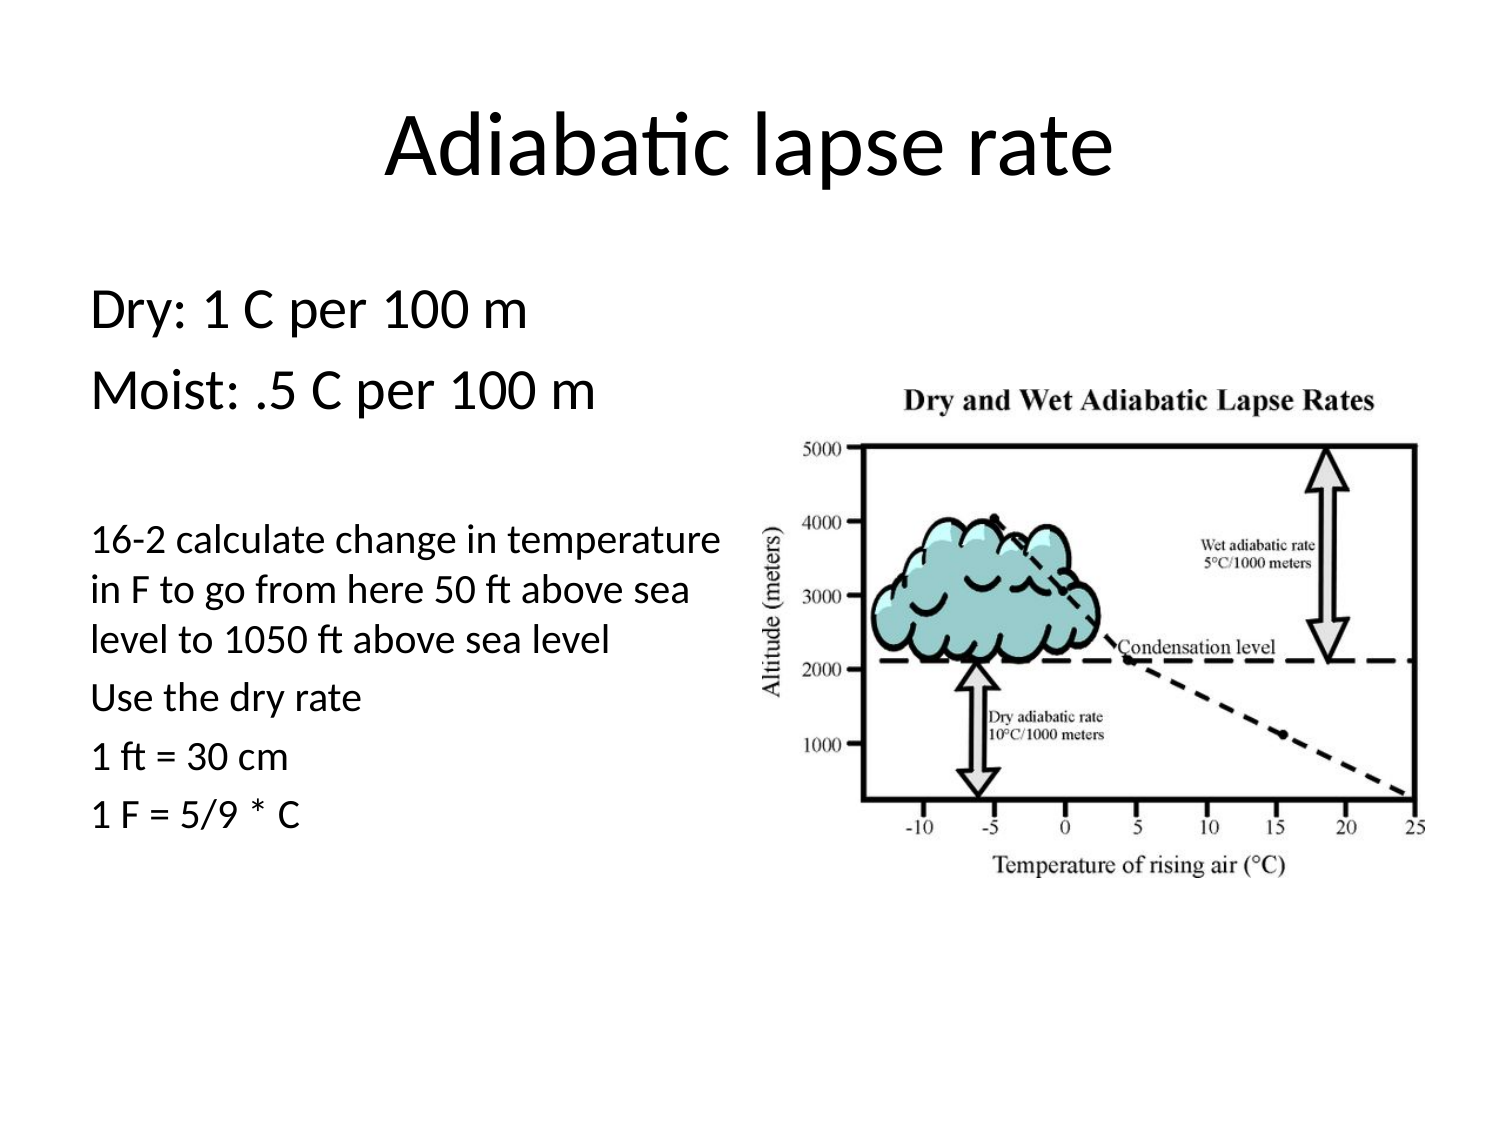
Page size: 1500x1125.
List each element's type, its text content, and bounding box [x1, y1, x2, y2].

title Adiabatic lapse rate [75, 45, 1425, 233]
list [762, 262, 1426, 1006]
list Dry: 1 C per 100 m Moist: .5 C per 100 m 16-2 calculate change in temperature in F to go from here 50 ft above sea level to 1050 ft above sea level Use the dry rate 1 ft = 30 cm 1 F = 5/9 * C [75, 262, 738, 1005]
